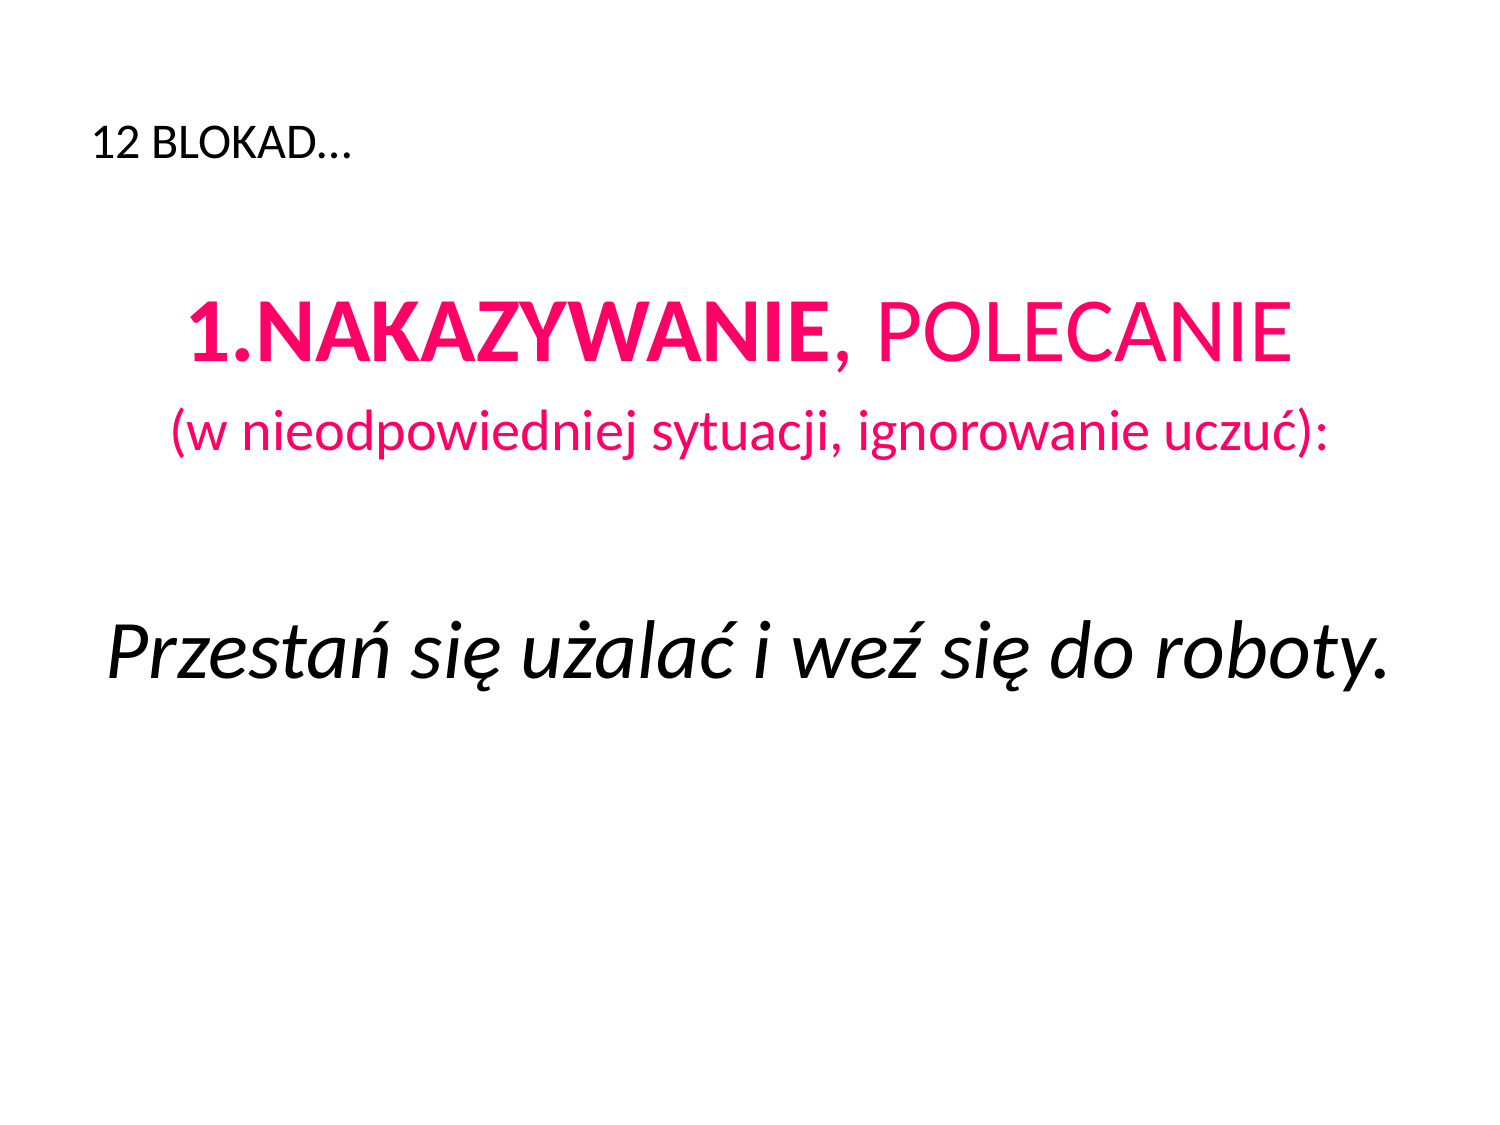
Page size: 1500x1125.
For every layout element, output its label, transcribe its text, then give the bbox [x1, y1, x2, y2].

list 1.NAKAZYWANIE, POLECANIE (w nieodpowiedniej sytuacji, ignorowanie uczuć): Przestań się użalać i weź się do roboty. [75, 262, 1425, 1005]
title 12 BLOKAD… [75, 45, 1425, 233]
